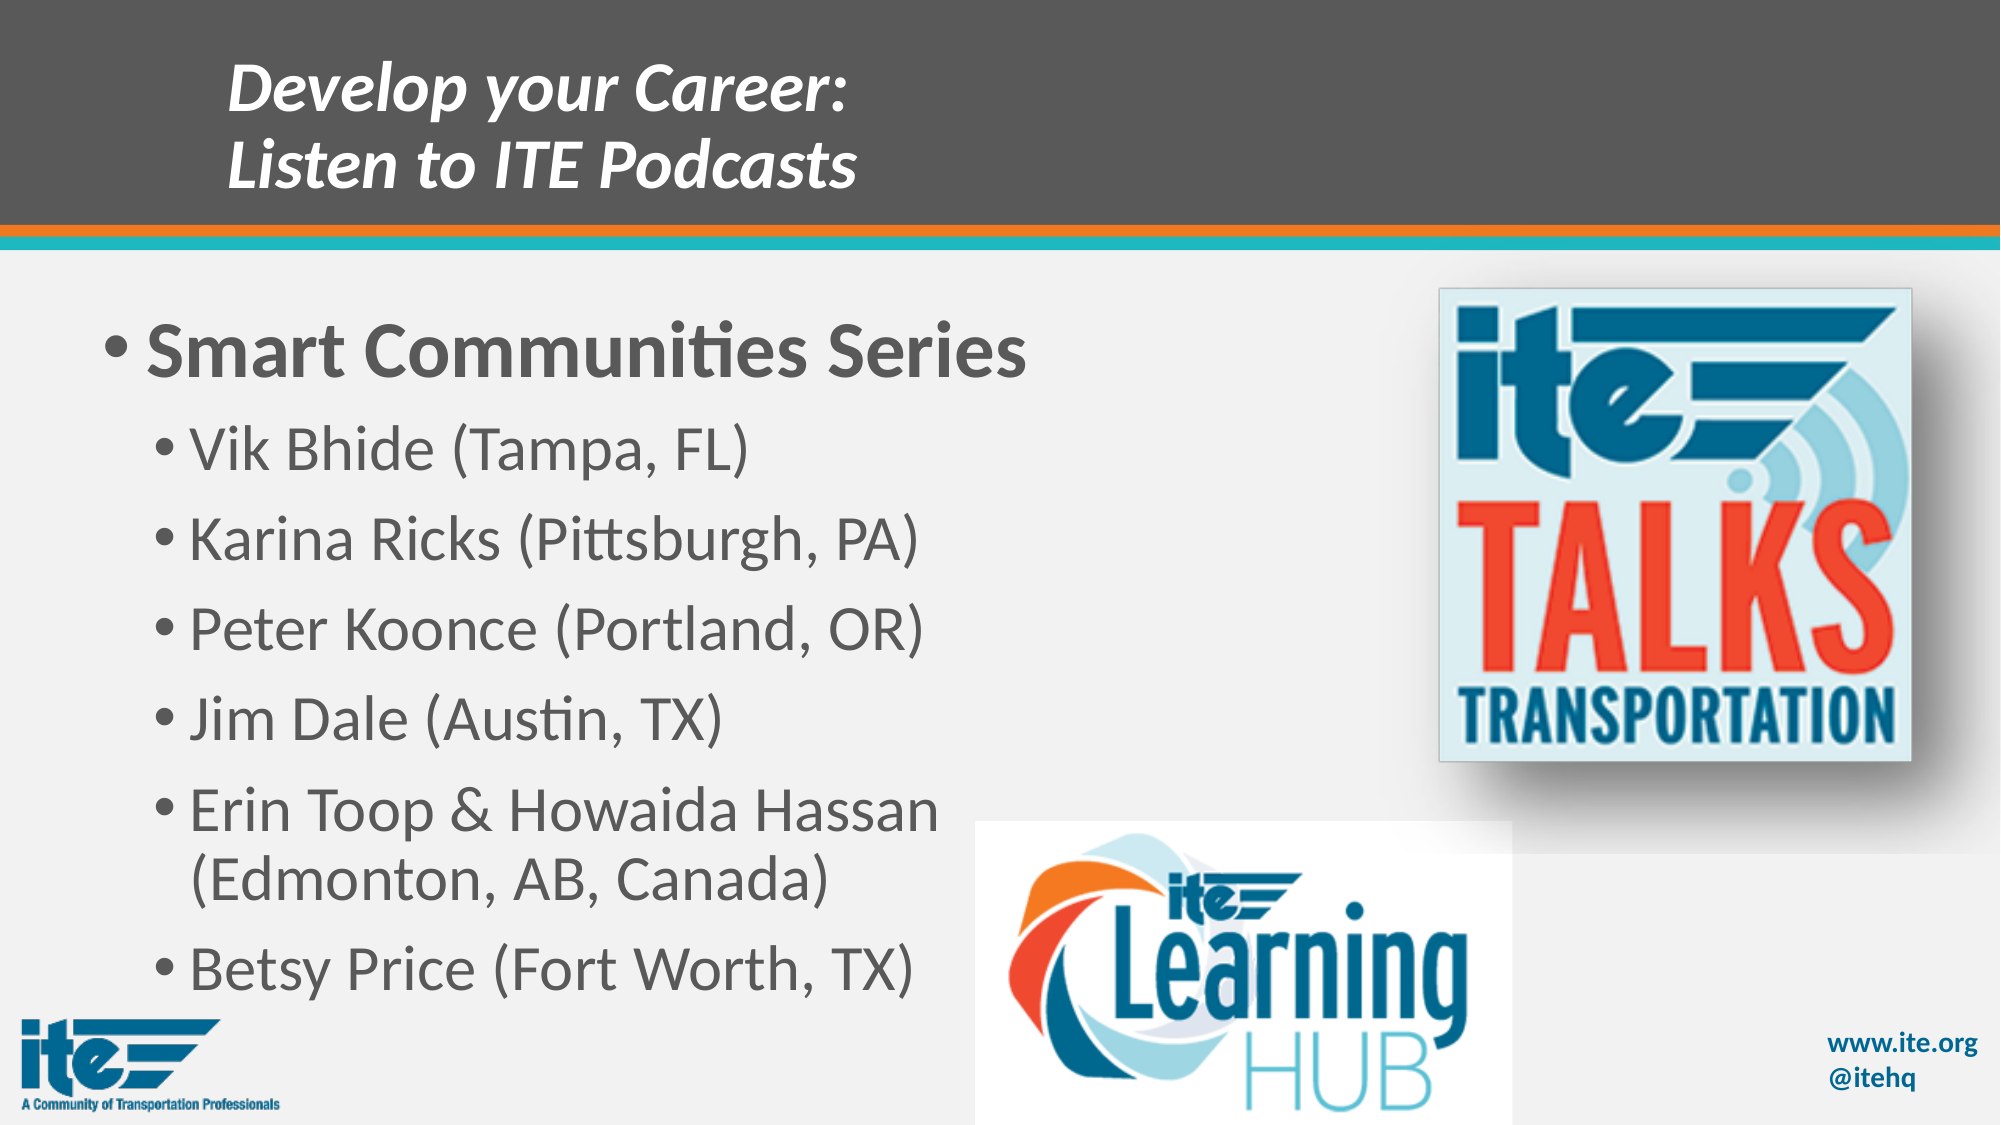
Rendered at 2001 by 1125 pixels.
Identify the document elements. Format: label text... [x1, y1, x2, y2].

picture [12, 1012, 288, 1116]
picture [974, 211, 2001, 1125]
list Smart Communities Series Vik Bhide (Tampa, FL) Karina Ricks (Pittsburgh, PA) Peter Koonce (Portland, OR) Jim Dale (Austin, TX) Erin Toop & Howaida Hassan (Edmonton, AB, Canada) Betsy Price (Fort Worth, TX) [87, 299, 1213, 1013]
title Develop your Career: Listen to ITE Podcasts [212, 41, 1788, 212]
